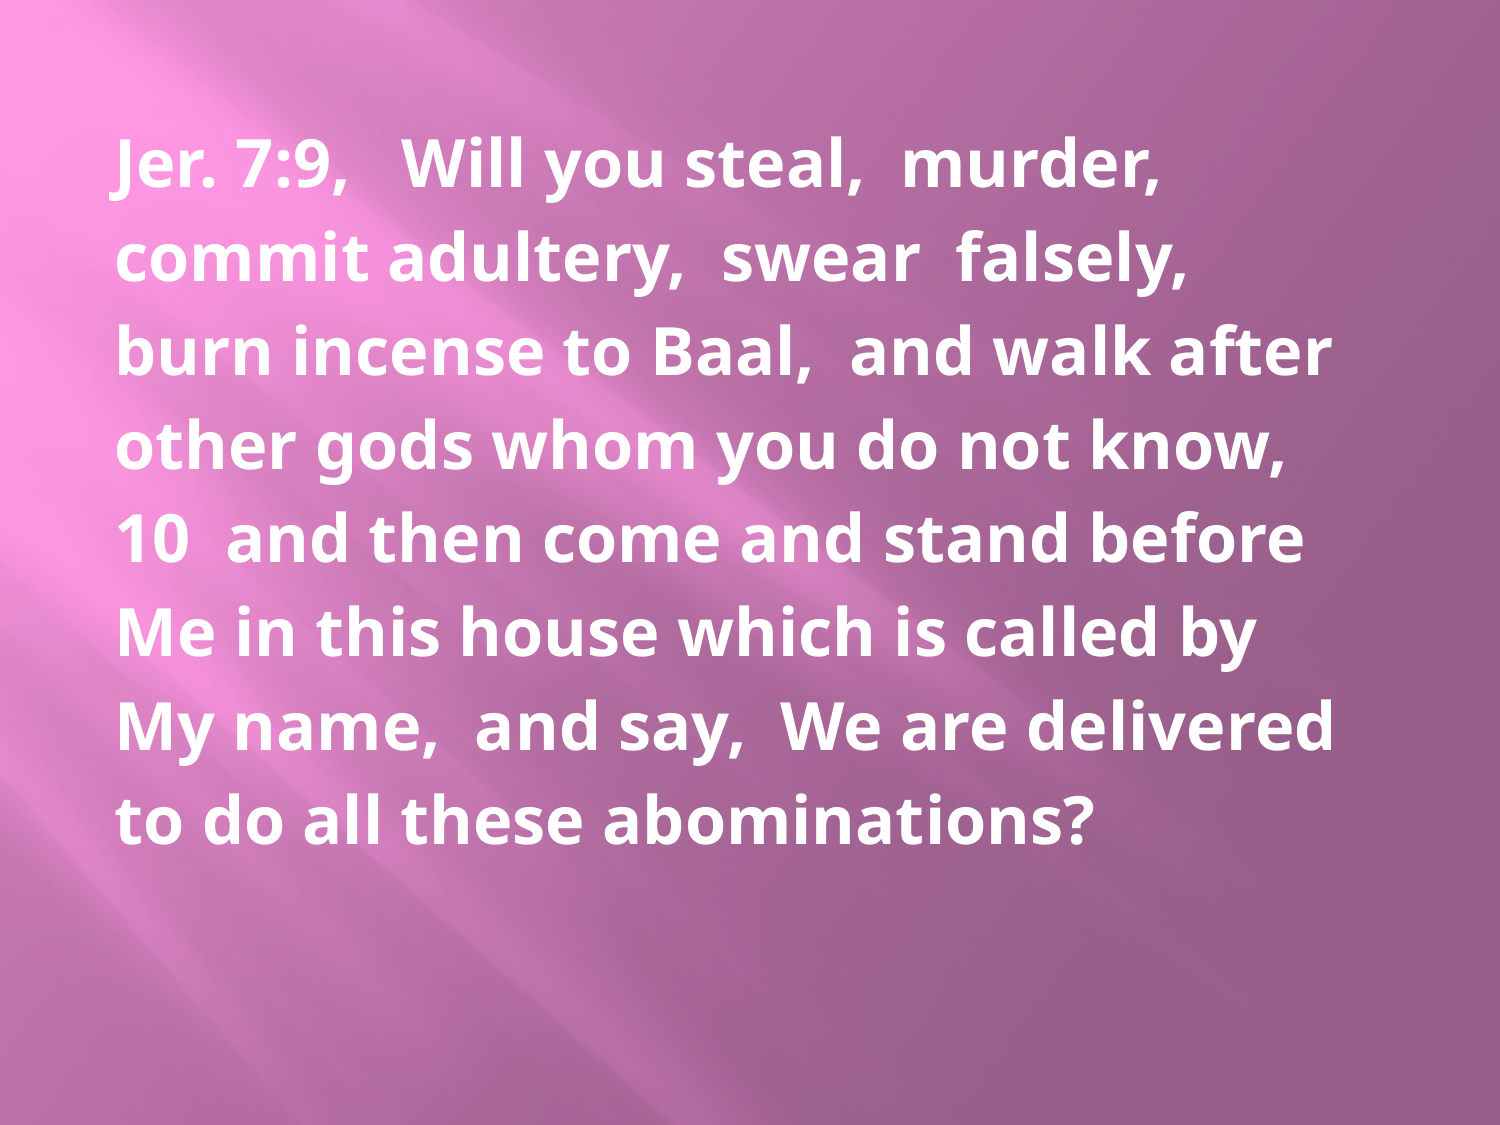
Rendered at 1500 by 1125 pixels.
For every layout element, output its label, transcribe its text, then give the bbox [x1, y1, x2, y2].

text_box Jer. 7:9, Will you steal, murder, commit adultery, swear falsely, burn incense to Baal, and walk after other gods whom you do not know, 10 and then come and stand before Me in this house which is called by My name, and say, We are delivered to do all these abominations? [99, 99, 1375, 865]
